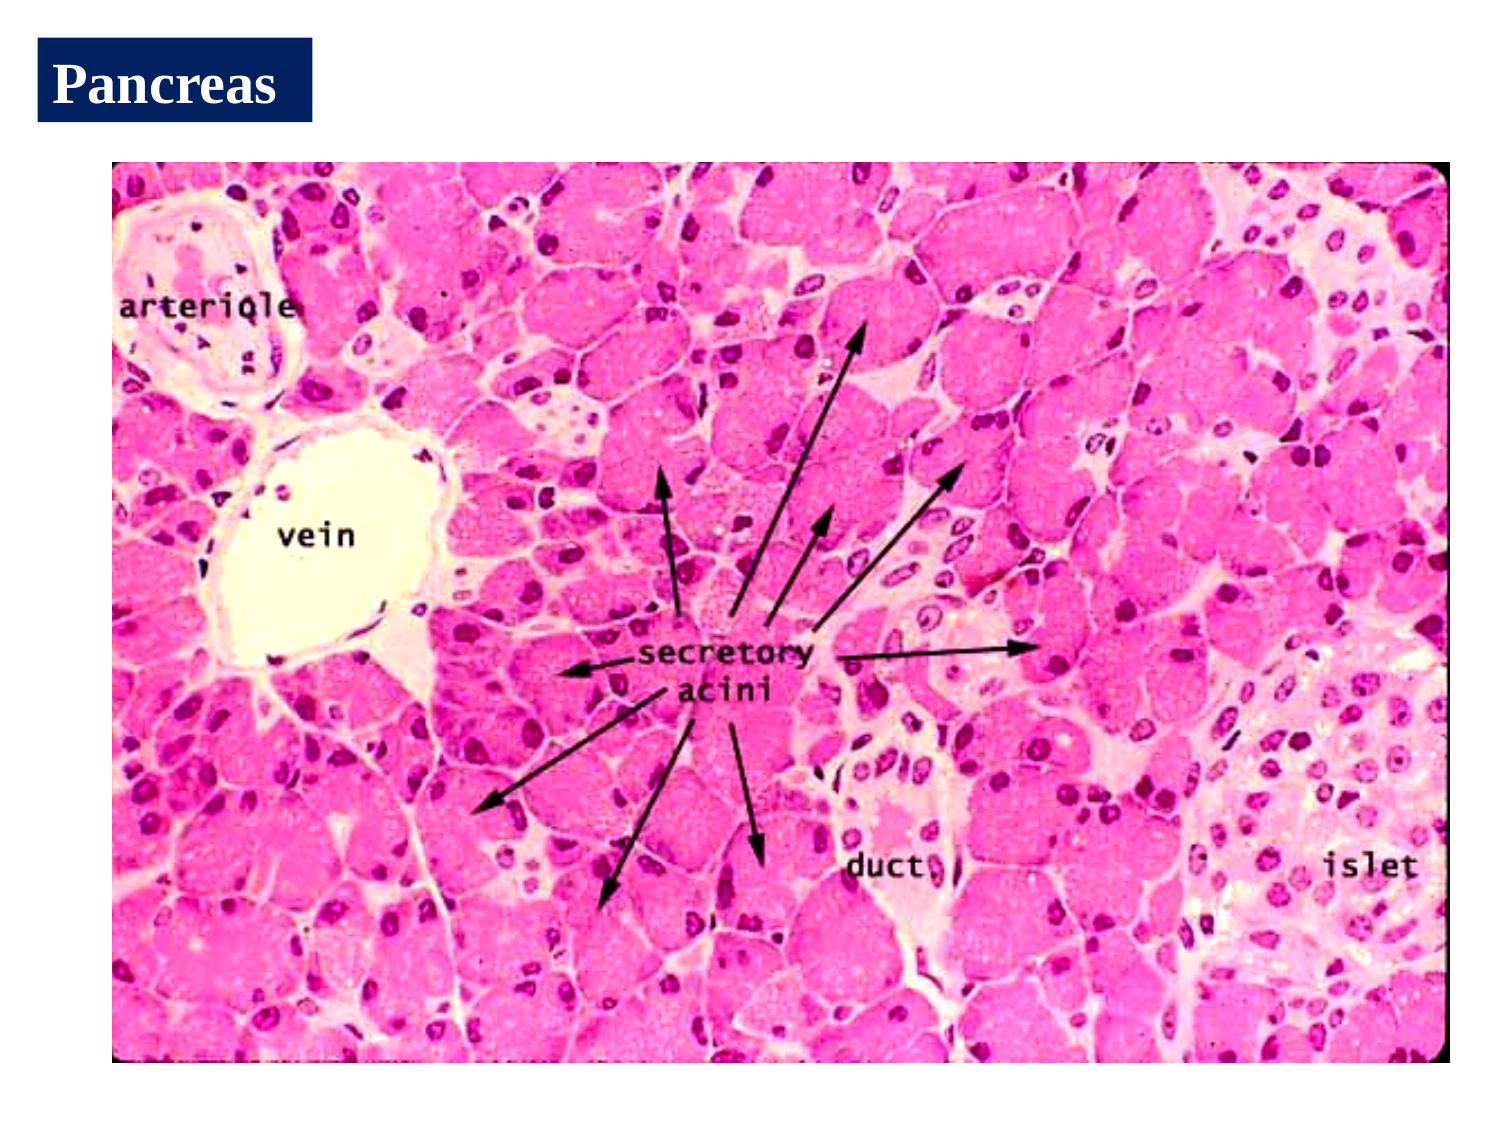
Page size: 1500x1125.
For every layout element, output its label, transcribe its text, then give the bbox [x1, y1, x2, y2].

text_box Pancreas [37, 37, 313, 123]
picture [112, 162, 1451, 1063]
